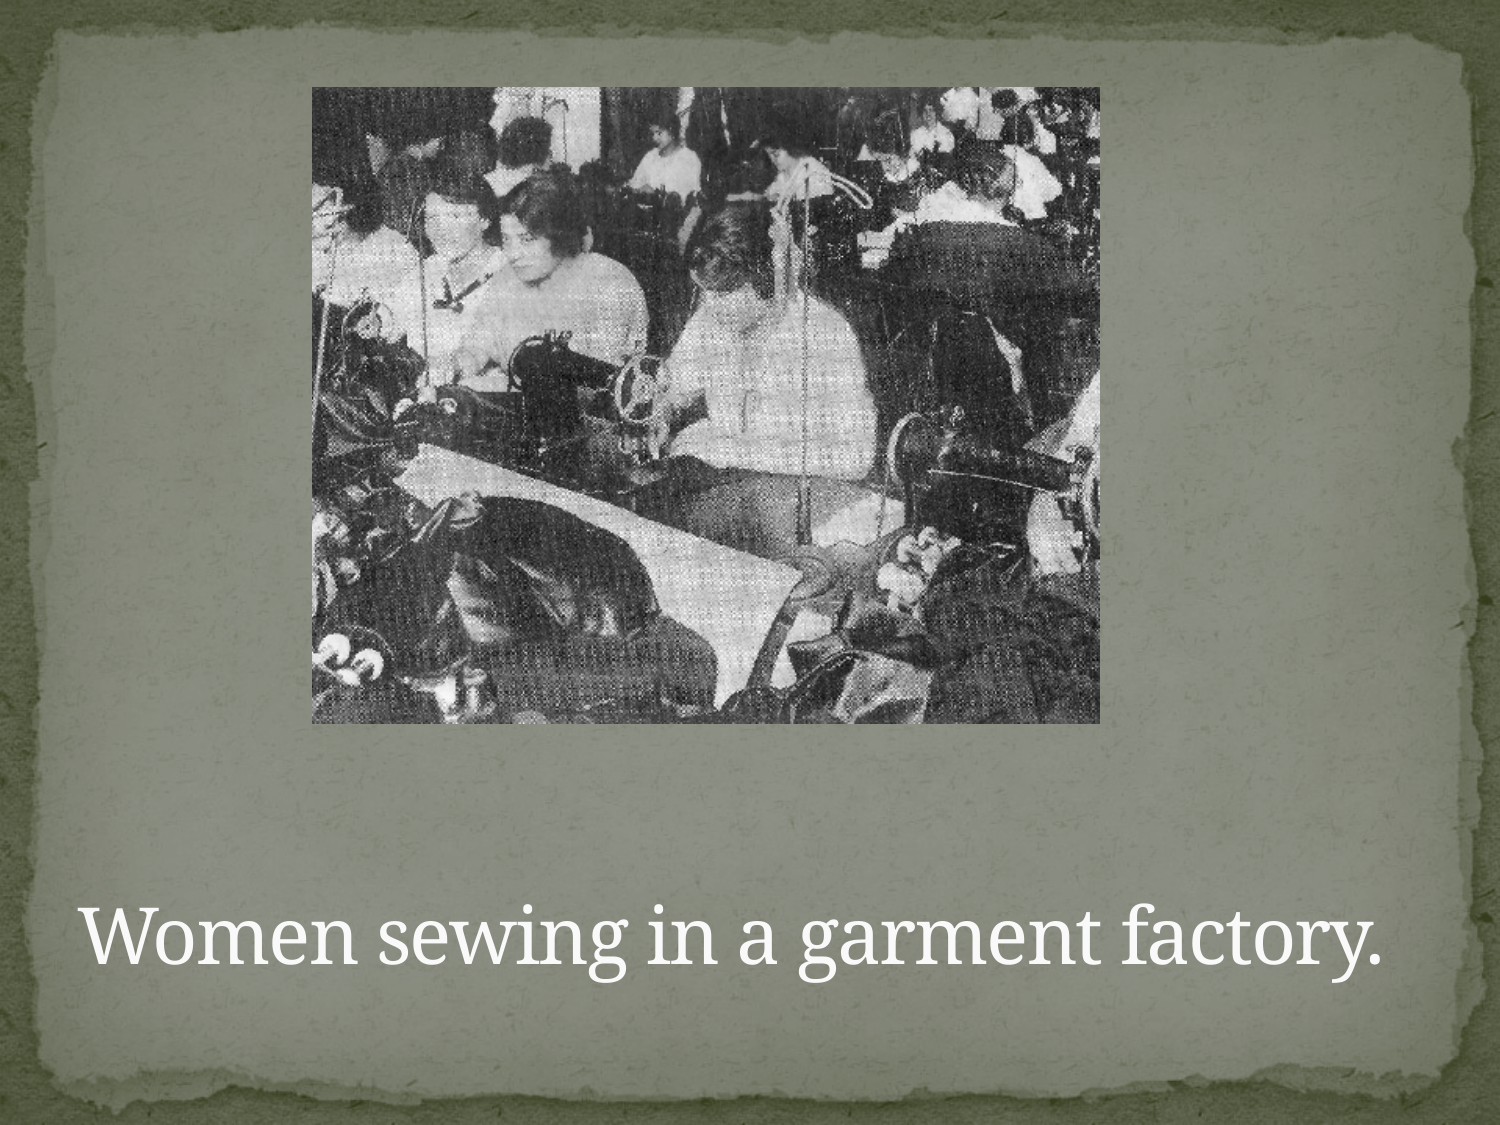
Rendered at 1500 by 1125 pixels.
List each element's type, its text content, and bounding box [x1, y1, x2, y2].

title Women sewing in a garment factory. [62, 799, 1464, 988]
picture [312, 87, 1100, 724]
